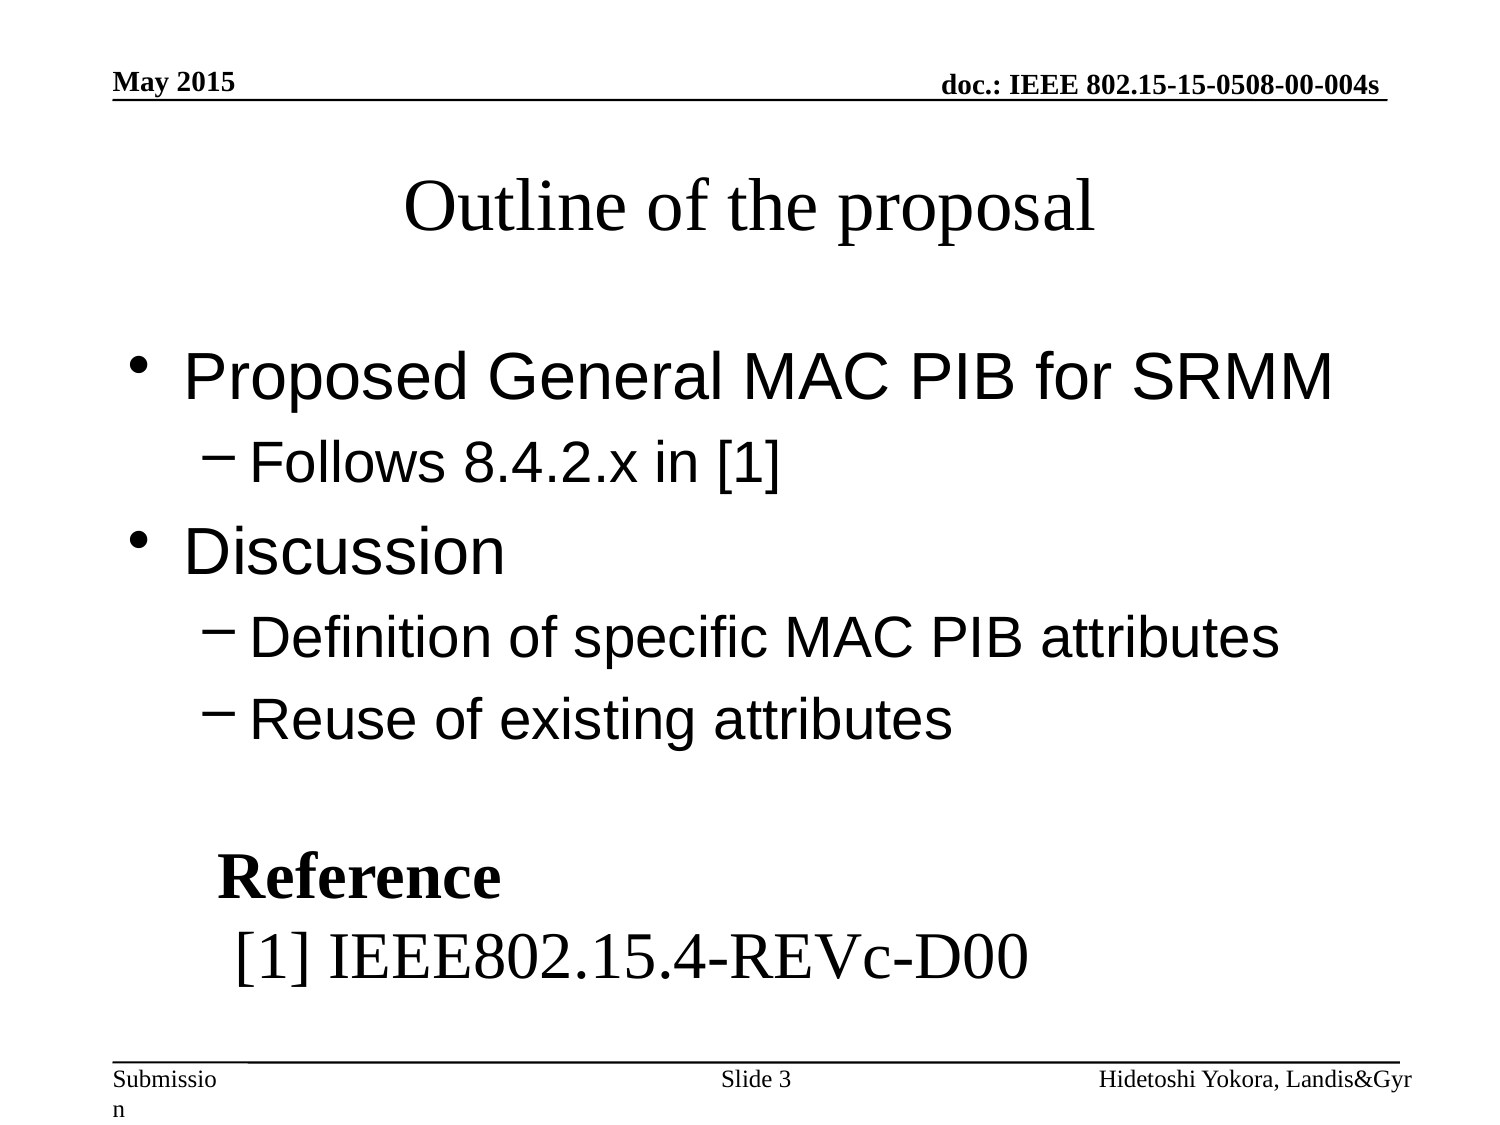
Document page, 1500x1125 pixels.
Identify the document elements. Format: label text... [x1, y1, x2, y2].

text_box Reference [1] IEEE802.15.4-REVc-D00 [202, 824, 1046, 1000]
list Proposed General MAC PIB for SRMM Follows 8.4.2.x in [1] Discussion Definition of specific MAC PIB attributes Reuse of existing attributes [112, 324, 1388, 1000]
slide_number Slide 3 [712, 1062, 800, 1093]
title Outline of the proposal [112, 112, 1388, 288]
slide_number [112, 62, 375, 98]
footer Hidetoshi Yokora, Landis&Gyr [900, 1062, 1413, 1093]
